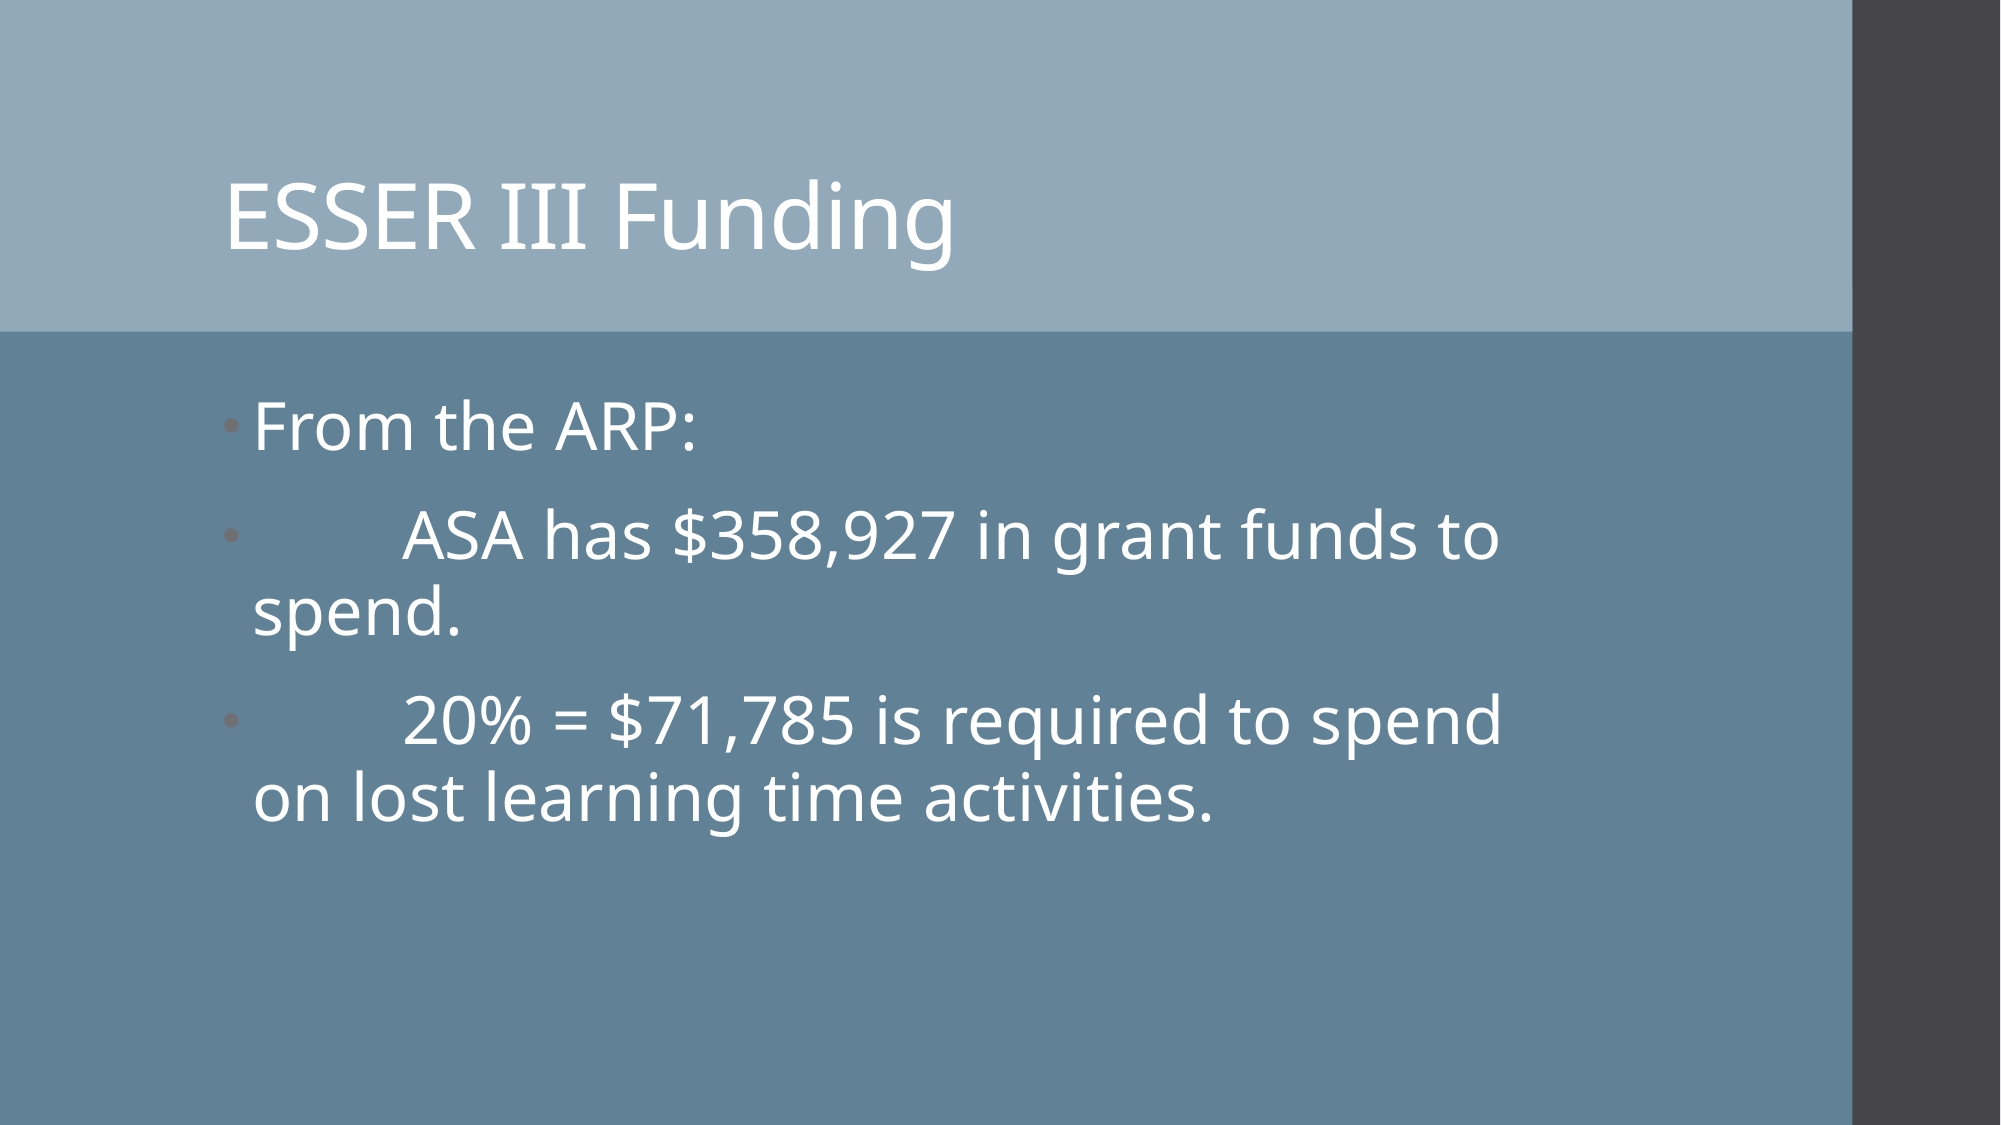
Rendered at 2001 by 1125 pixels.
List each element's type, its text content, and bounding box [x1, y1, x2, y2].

list From the ARP: ASA has $358,927 in grant funds to spend. 20% = $71,785 is required to spend on lost learning time activities. [206, 381, 1617, 1014]
text_box [0, 0, 1854, 333]
text_box [0, 333, 1854, 1125]
title ESSER III Funding [206, 60, 1797, 278]
text_box [1854, 0, 2000, 1125]
